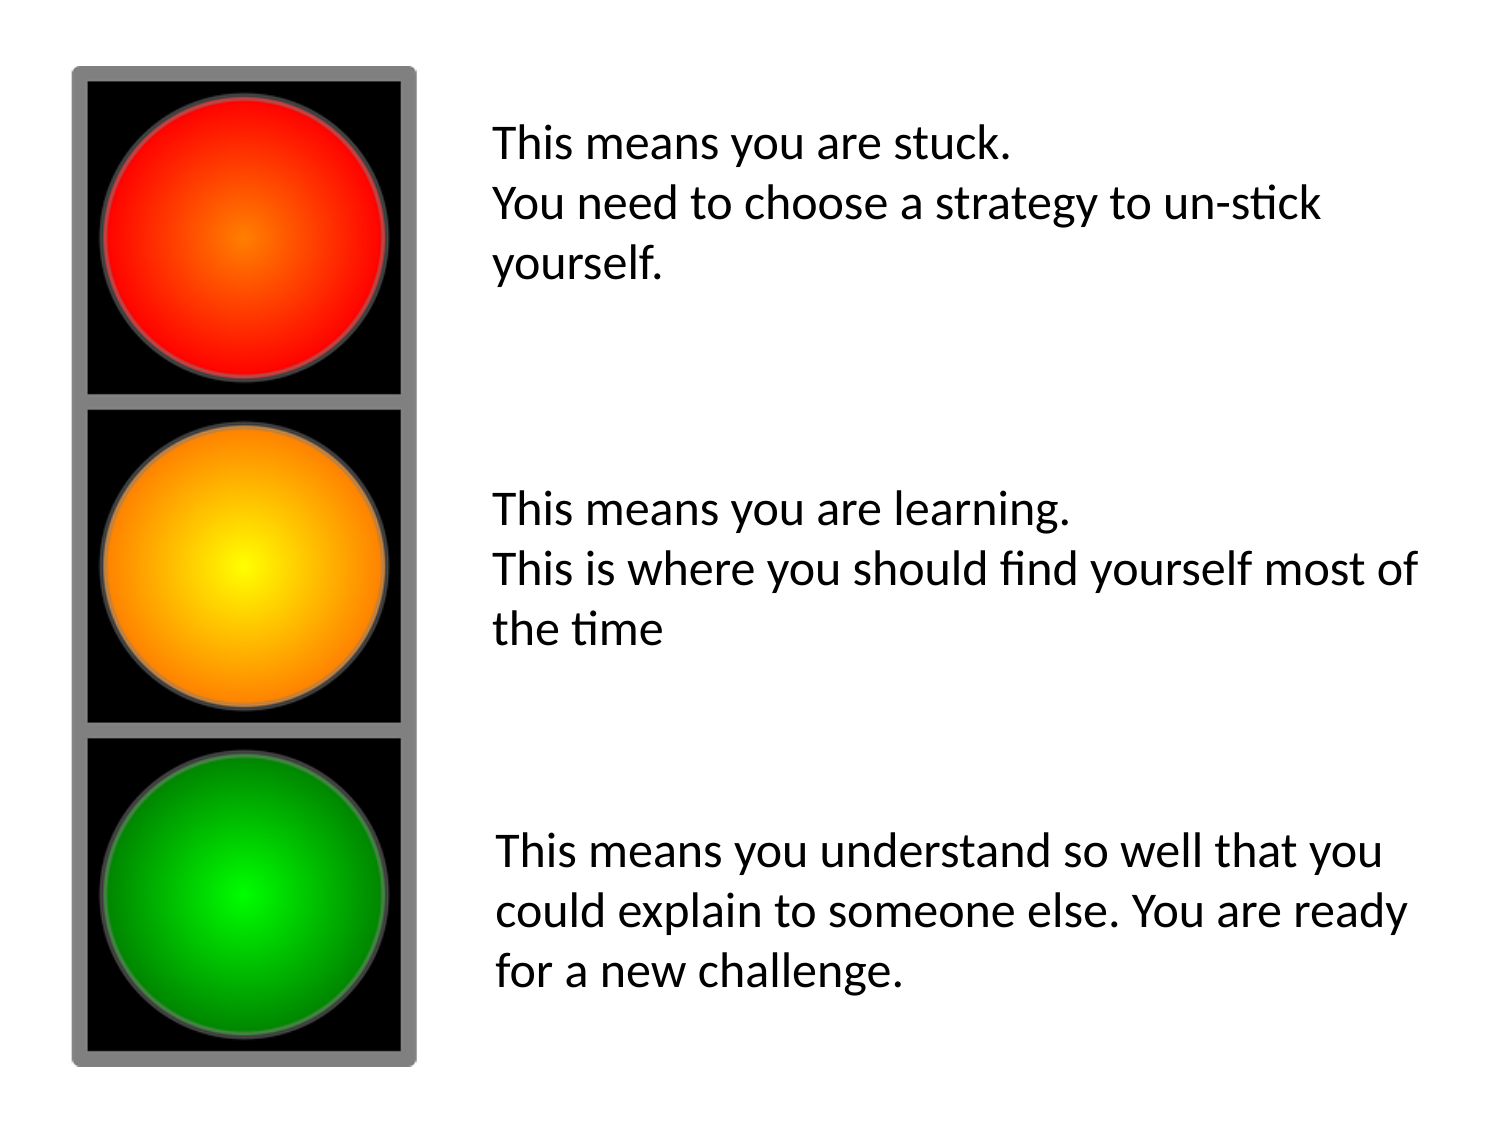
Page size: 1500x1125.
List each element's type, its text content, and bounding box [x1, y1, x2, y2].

text_box This means you understand so well that you could explain to someone else. You are ready for a new challenge. [495, 810, 1438, 1006]
text_box This means you are stuck. You need to choose a strategy to un-stick yourself. [495, 102, 1435, 298]
text_box This means you are learning. This is where you should find yourself most of the time [495, 467, 1435, 663]
picture [0, 66, 495, 1067]
